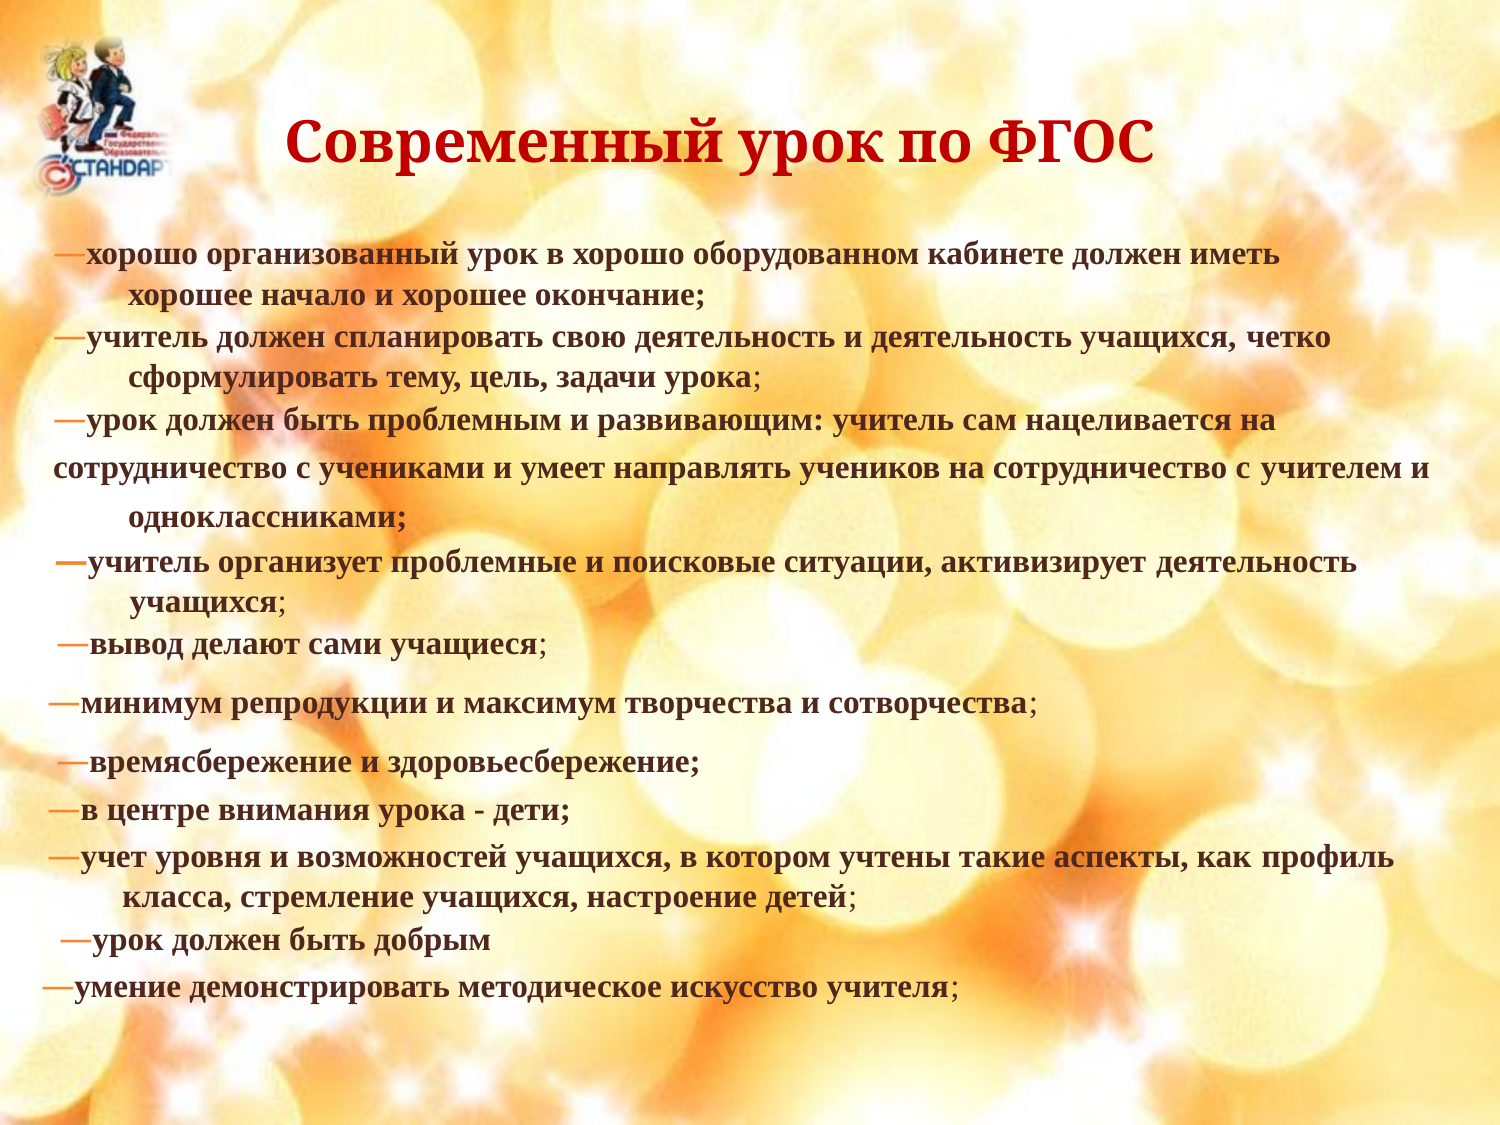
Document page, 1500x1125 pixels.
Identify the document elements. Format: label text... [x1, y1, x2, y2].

text_box —вывод делают сами учащиеся; [56, 621, 1424, 662]
text_box —минимум репродукции и максимум творчества и сотворчества; [47, 680, 1447, 721]
picture [0, 0, 1500, 1125]
text_box —хорошо организованный урок в хорошо оборудованном кабинете должен иметь хорошее начало и хорошее окончание; [53, 231, 1388, 312]
text_box —умение демонстрировать методическое искусство учителя; [41, 964, 1445, 1005]
title Современный урок по ФГОС [180, 54, 1404, 185]
text_box —учет уровня и возможностей учащихся, в котором учтены такие аспекты, как профиль класса, стремление учащихся, настроение детей; [47, 834, 1459, 915]
text_box —урок должен быть добрым [59, 916, 1447, 957]
text_box —времясбережение и здоровьесбережение; [56, 739, 1447, 780]
text_box —в центре внимания урока - дети; [47, 786, 1447, 827]
text_box —учитель организует проблемные и поисковые ситуации, активизирует деятельность учащихся; [54, 538, 1449, 619]
text_box —урок должен быть проблемным и развивающим: учитель сам нацеливается на сотрудничество с учениками и умеет направлять учеников на сотрудничество с учителем и одноклассниками; [53, 397, 1459, 535]
text_box —учитель должен спланировать свою деятельность и деятельность учащихся, четко сформулировать тему, цель, задачи урока; [53, 314, 1365, 395]
